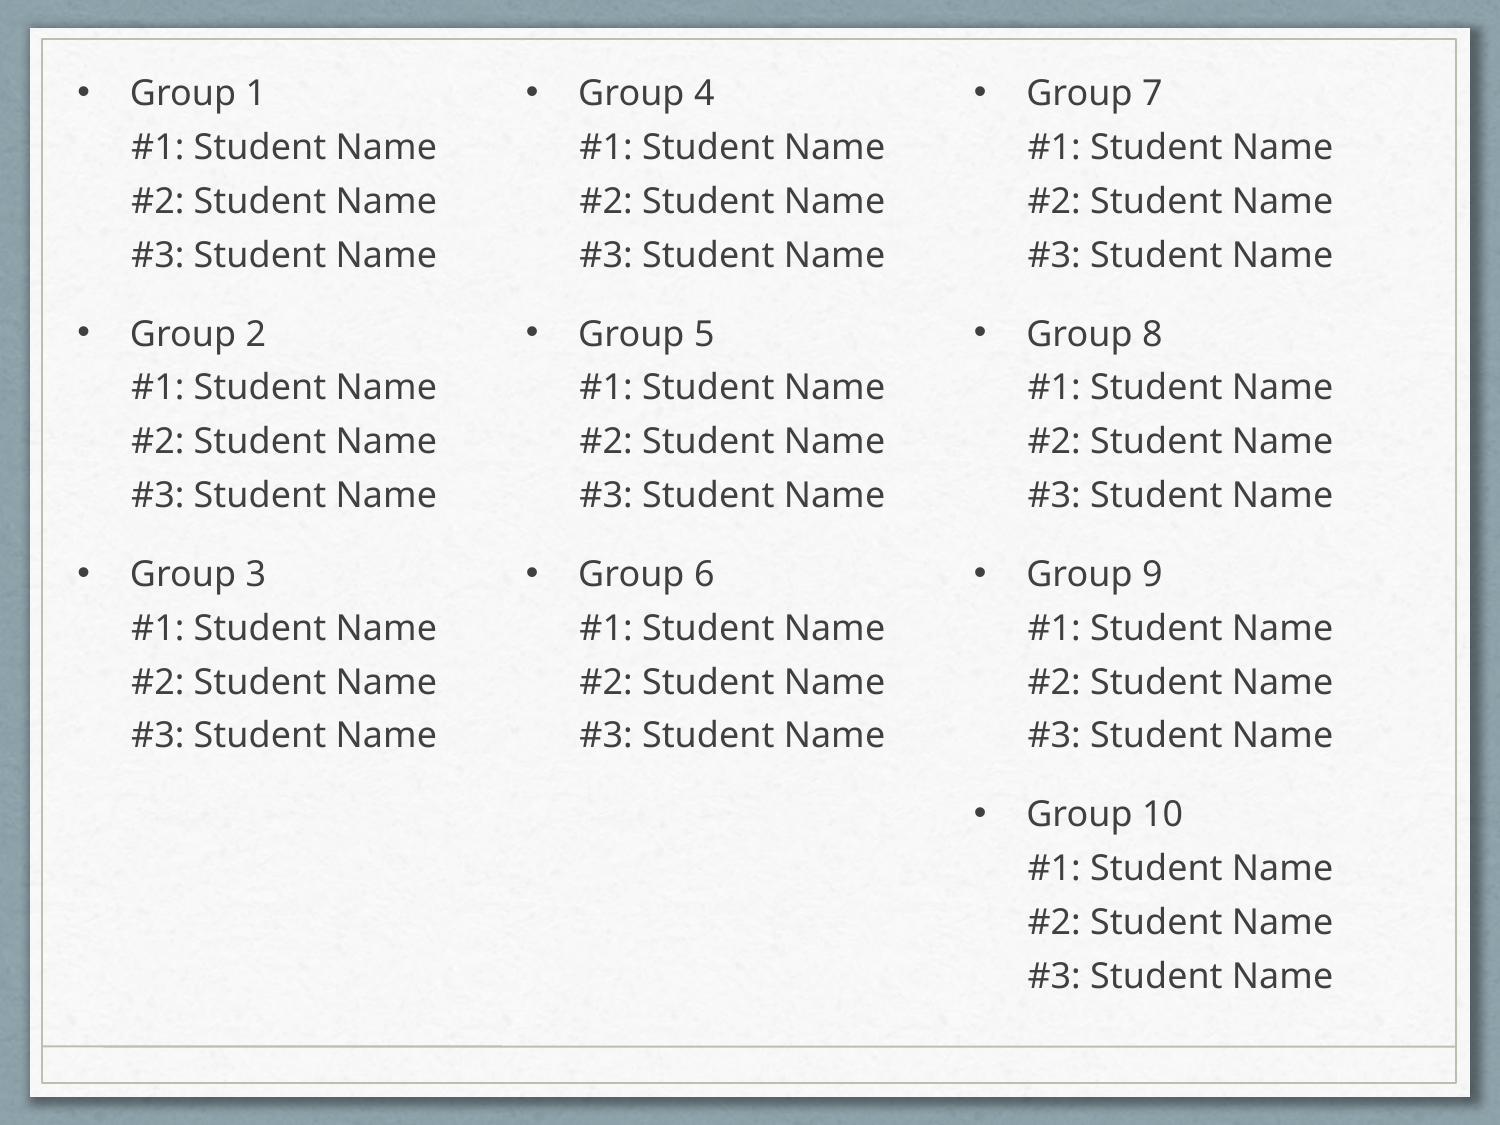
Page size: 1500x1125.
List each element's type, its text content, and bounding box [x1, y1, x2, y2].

list Group 1 #1: Student Name #2: Student Name #3: Student Name Group 2 #1: Student Name #2: Student Name #3: Student Name Group 3 #1: Student Name #2: Student Name #3: Student Name Group 4 #1: Student Name #2: Student Name #3: Student Name Group 5 #1: Student Name #2: Student Name #3: Student Name Group 6 #1: Student Name #2: Student Name #3: Student Name Group 7 #1: Student Name #2: Student Name #3: Student Name Group 8 #1: Student Name #2: Student Name #3: Student Name Group 9 #1: Student Name #2: Student Name #3: Student Name Group 10 #1: Student Name #2: Student Name #3: Student Name [62, 62, 1438, 1038]
picture [30, 28, 1470, 1097]
